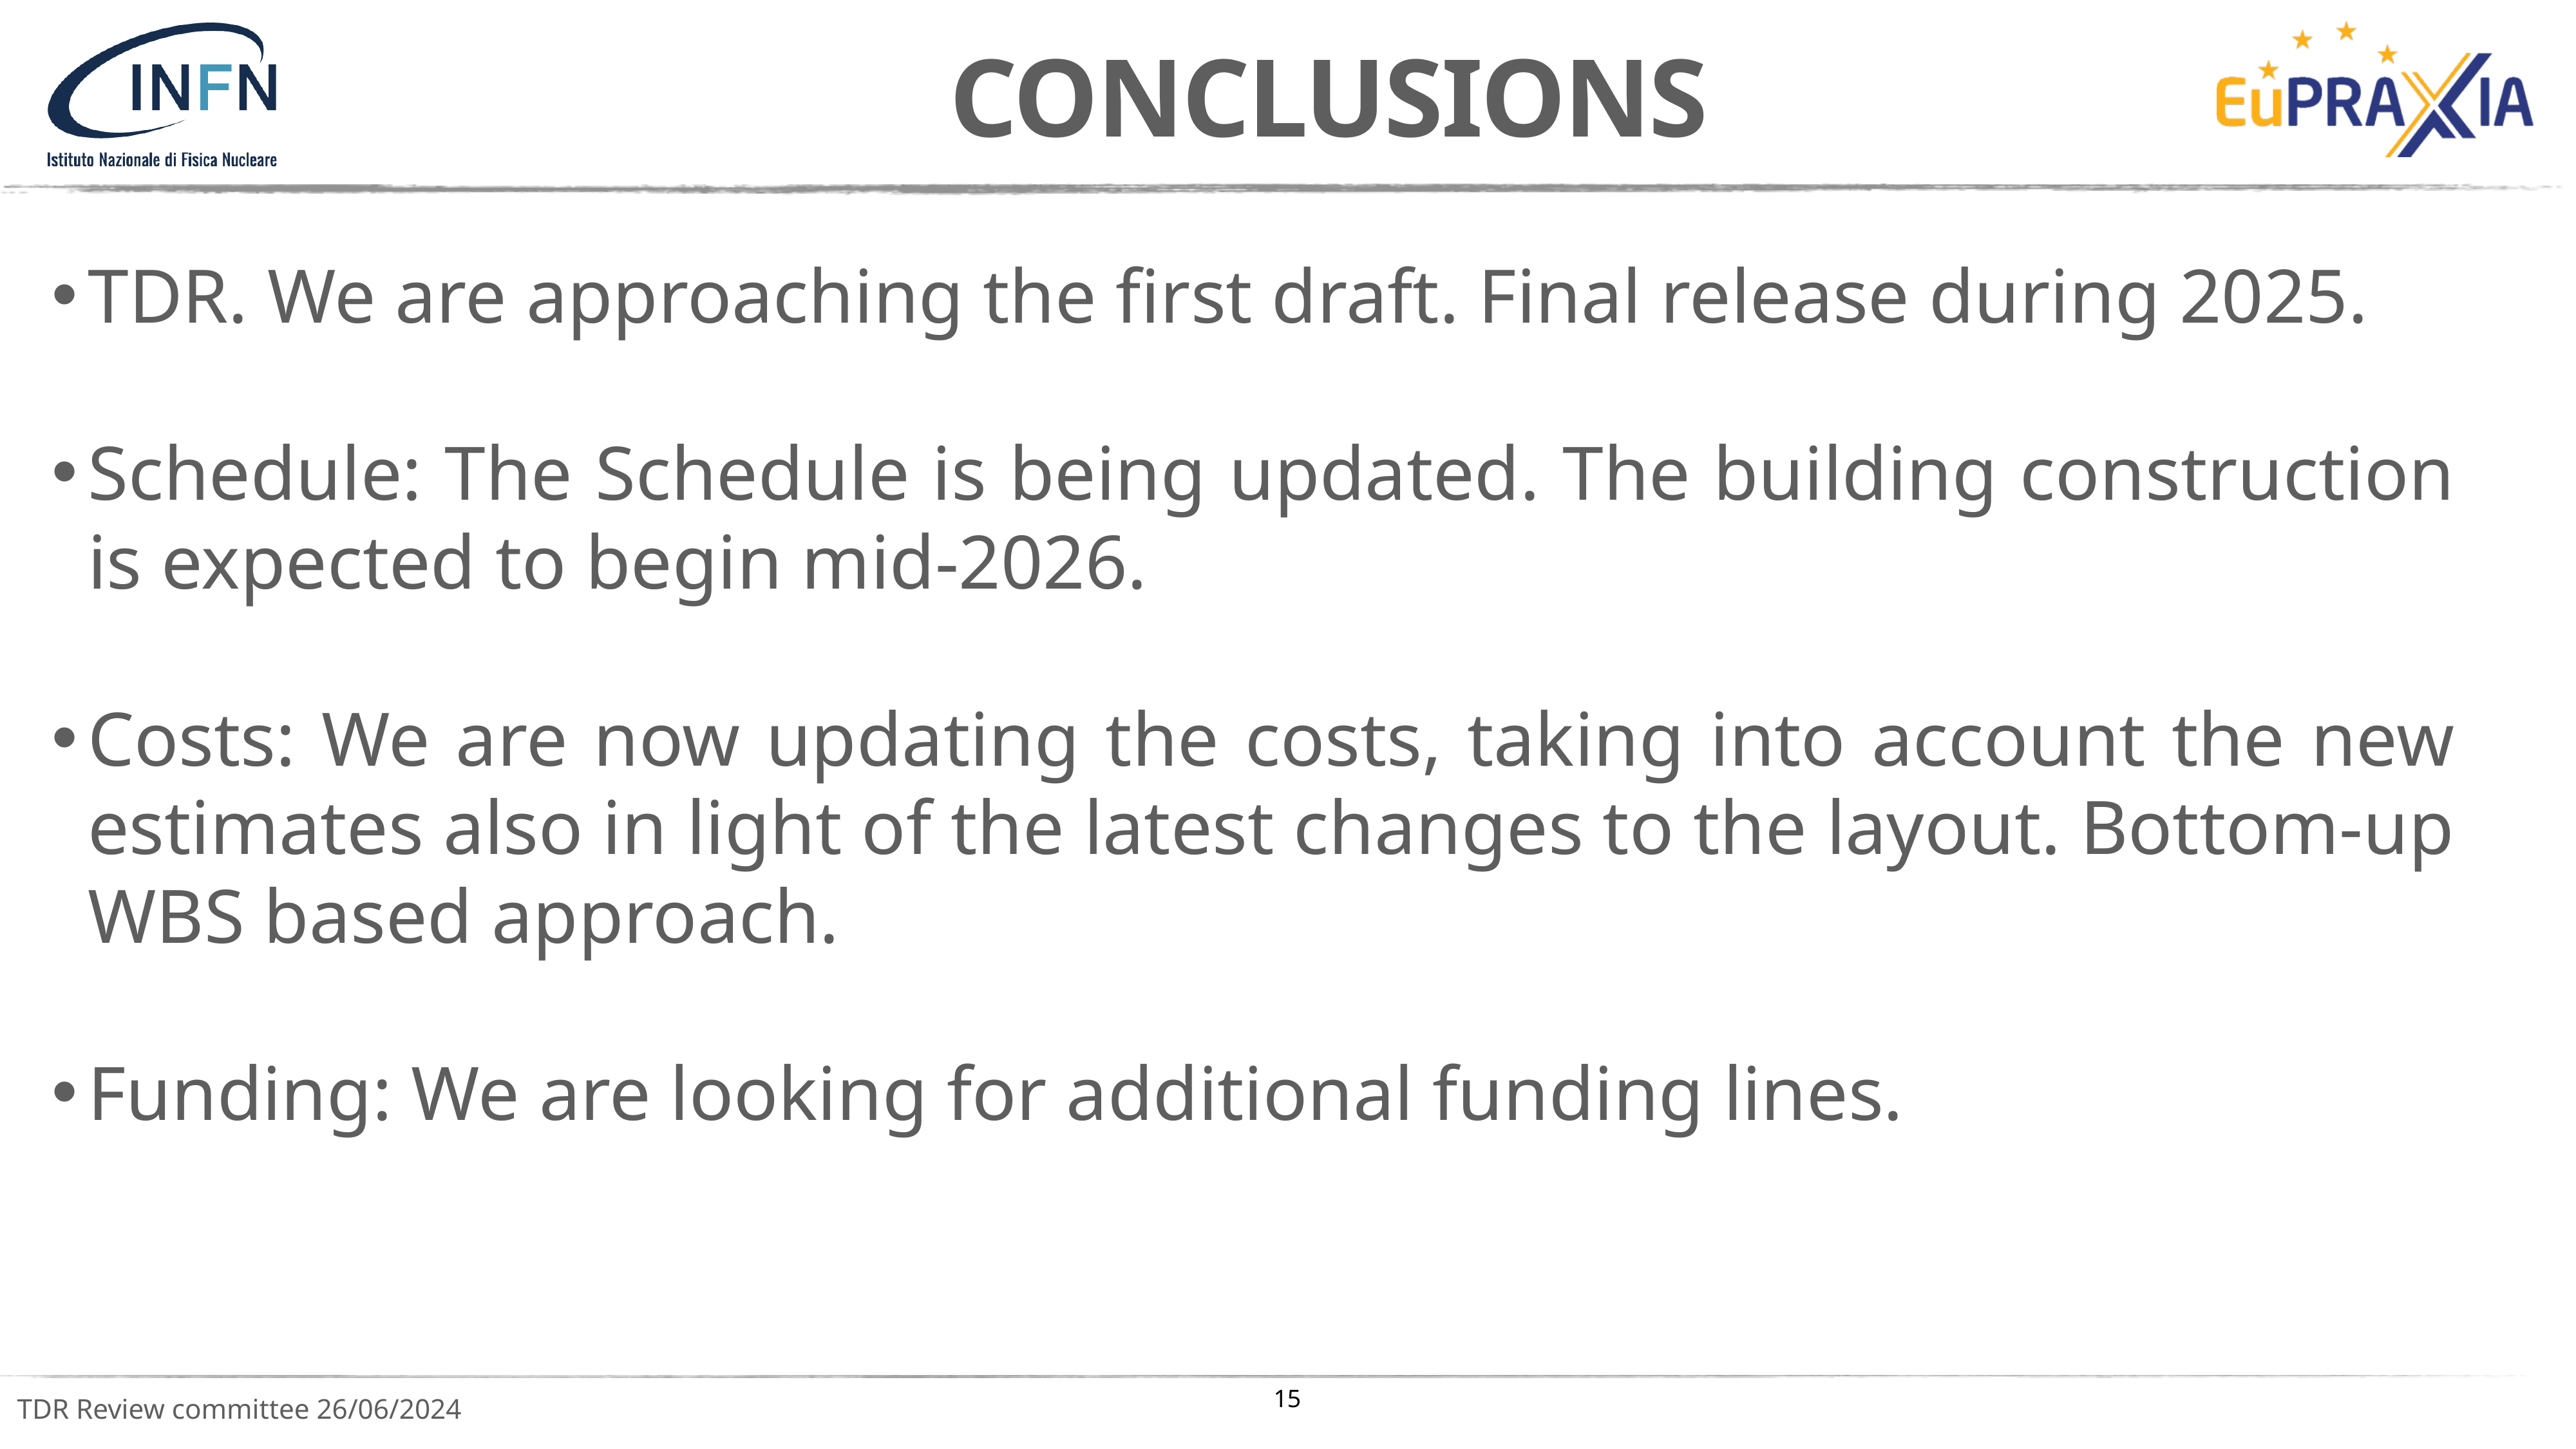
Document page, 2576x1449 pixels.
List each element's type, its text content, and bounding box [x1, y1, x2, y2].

slide_number 15 [1267, 1381, 1307, 1422]
picture [2217, 21, 2533, 158]
title CONCLUSIONS [353, 43, 2306, 169]
picture [0, 1374, 2537, 1378]
text_box TDR Review committee 26/06/2024 [12, 1387, 495, 1444]
text_box TDR. We are approaching the first draft. Final release during 2025. Schedule: The Schedule is being updated. The building construction is expected to begin mid-2026. Costs: We are now updating the costs, taking into account the new estimates also in light of the latest changes to the layout. Bottom-up WBS based approach. Funding: We are looking for additional funding lines. [46, 244, 2461, 1141]
picture [0, 5, 2576, 195]
